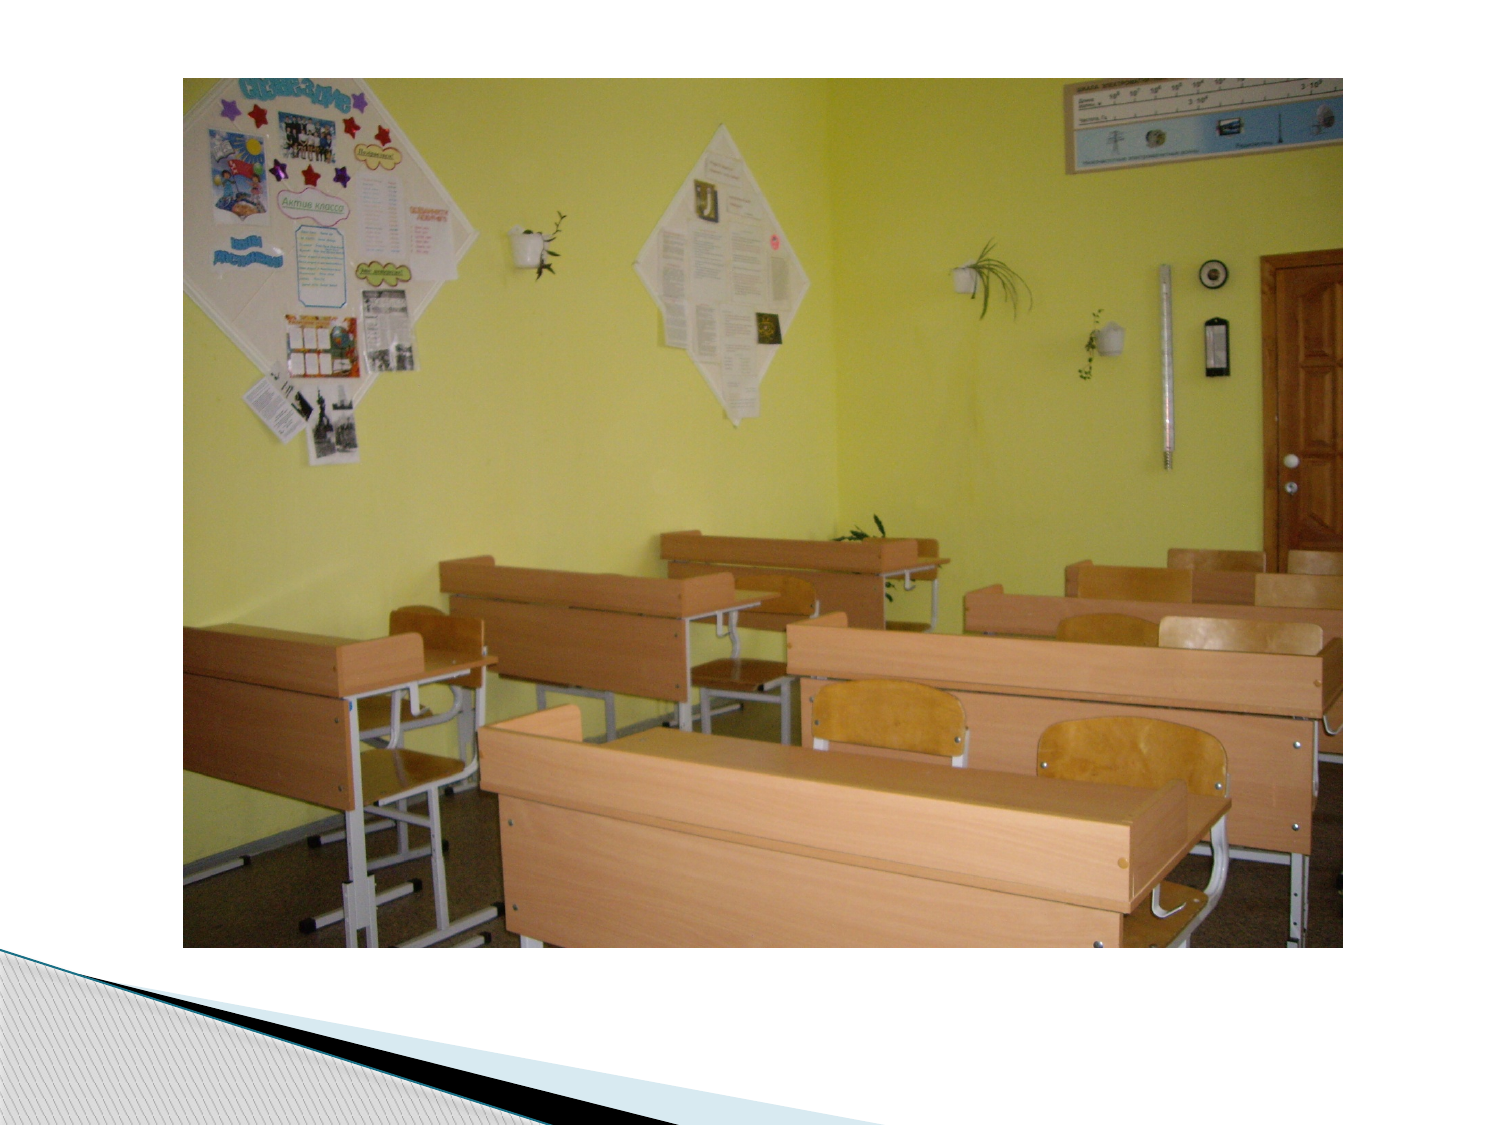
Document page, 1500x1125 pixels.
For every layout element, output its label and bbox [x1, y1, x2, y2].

picture [182, 77, 1343, 948]
